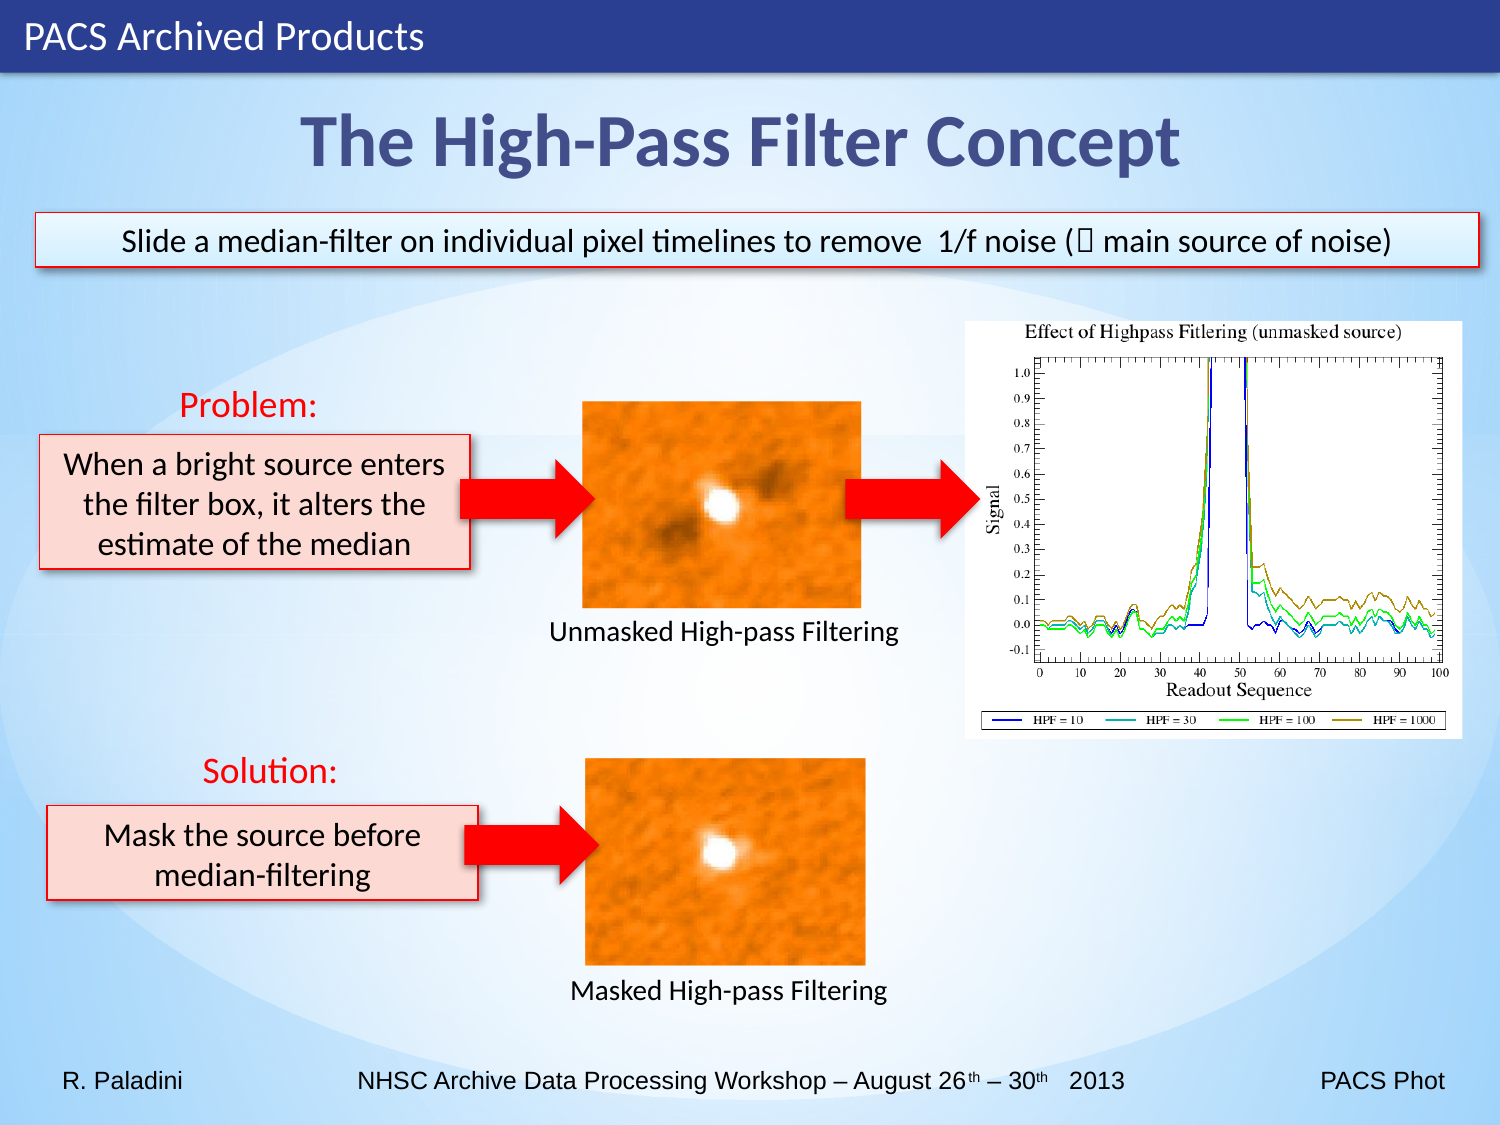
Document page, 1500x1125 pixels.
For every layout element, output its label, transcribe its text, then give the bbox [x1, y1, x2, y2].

text_box Unmasked High-pass Filtering [534, 604, 915, 655]
picture [584, 756, 868, 968]
text_box R. Paladini NHSC Archive Data Processing Workshop – August 26th – 30th 2013 PACS Phot [47, 1057, 1479, 1103]
text_box Problem: [164, 372, 338, 433]
text_box PACS Archived Products [9, 0, 526, 66]
text_box [0, 0, 1500, 73]
picture [581, 400, 864, 611]
text_box Solution: [188, 738, 361, 799]
text_box Masked High-pass Filtering [555, 964, 903, 1014]
text_box [463, 804, 578, 886]
picture [964, 320, 1463, 740]
text_box [459, 458, 574, 540]
text_box Slide a median-filter on individual pixel timelines to remove 1/f noise ( main source of noise) [35, 212, 1479, 267]
text_box Mask the source before median-filtering [47, 805, 478, 900]
text_box [868, 458, 958, 540]
text_box The High-Pass Filter Concept [163, 83, 1337, 189]
text_box When a bright source enters the filter box, it alters the estimate of the median [39, 434, 470, 570]
